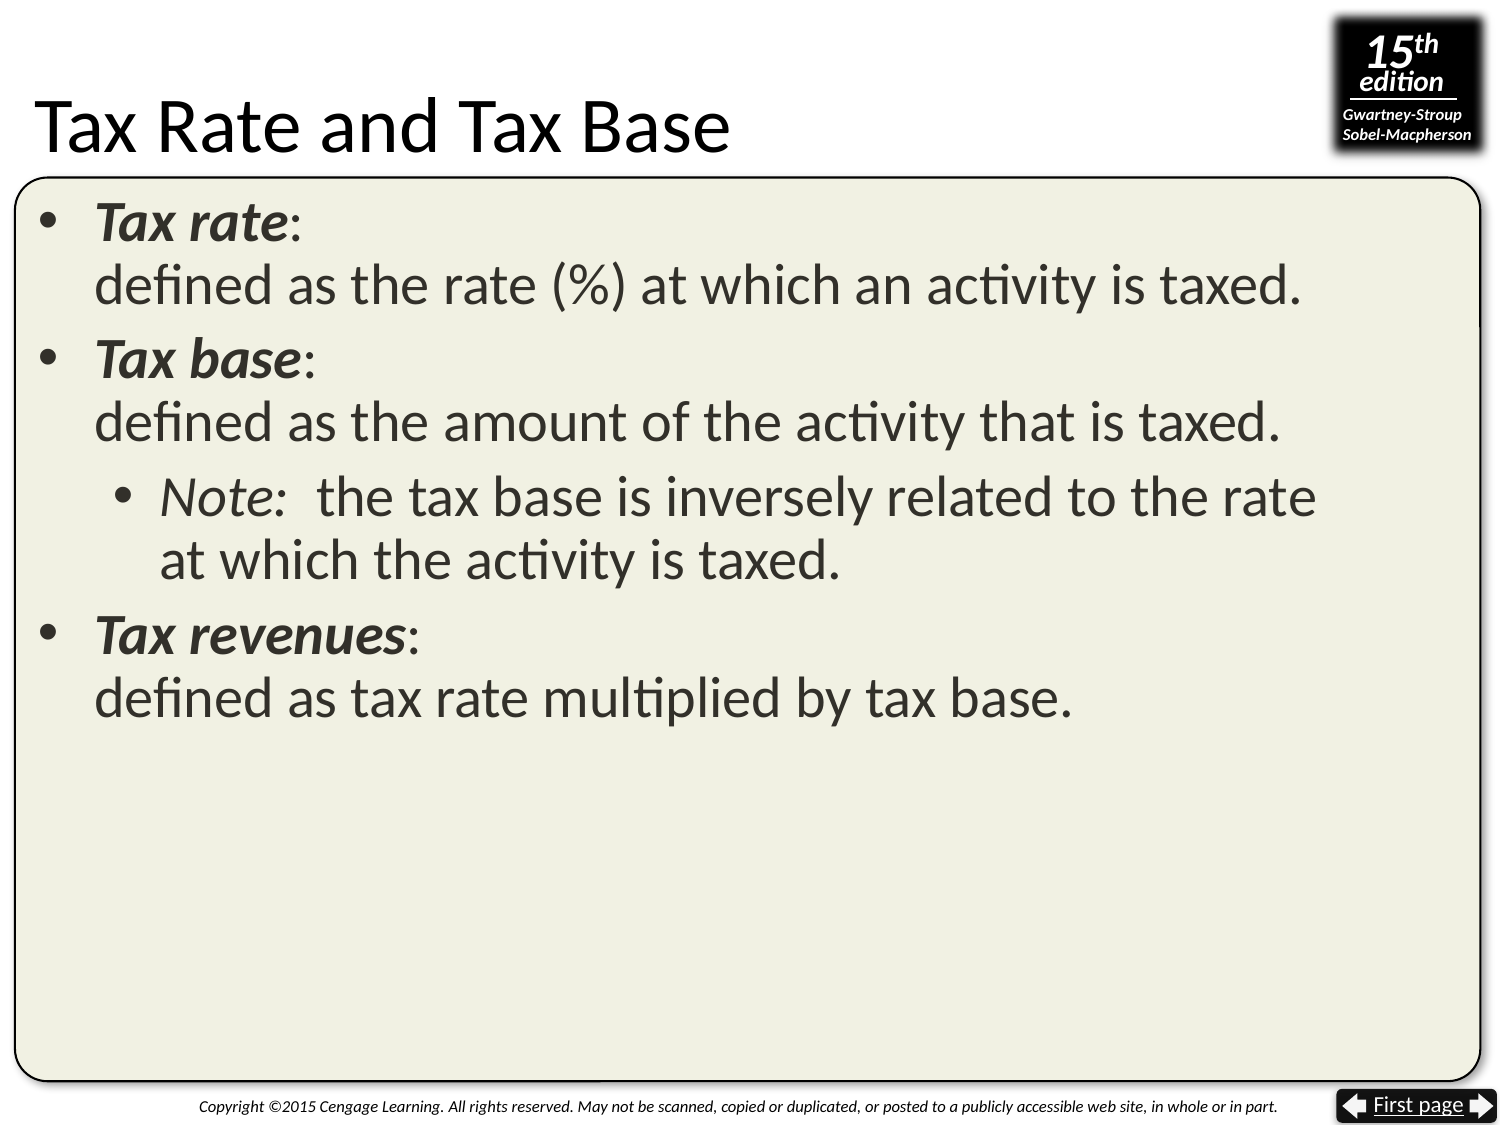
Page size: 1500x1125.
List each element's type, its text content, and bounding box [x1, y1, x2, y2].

title Tax Rate and Tax Base [19, 66, 1481, 179]
list Tax rate: defined as the rate (%) at which an activity is taxed. Tax base: defined as the amount of the activity that is taxed. Note: the tax base is inversely related to the rate at which the activity is taxed. Tax revenues: defined as tax rate multiplied by tax base. [23, 183, 1450, 860]
